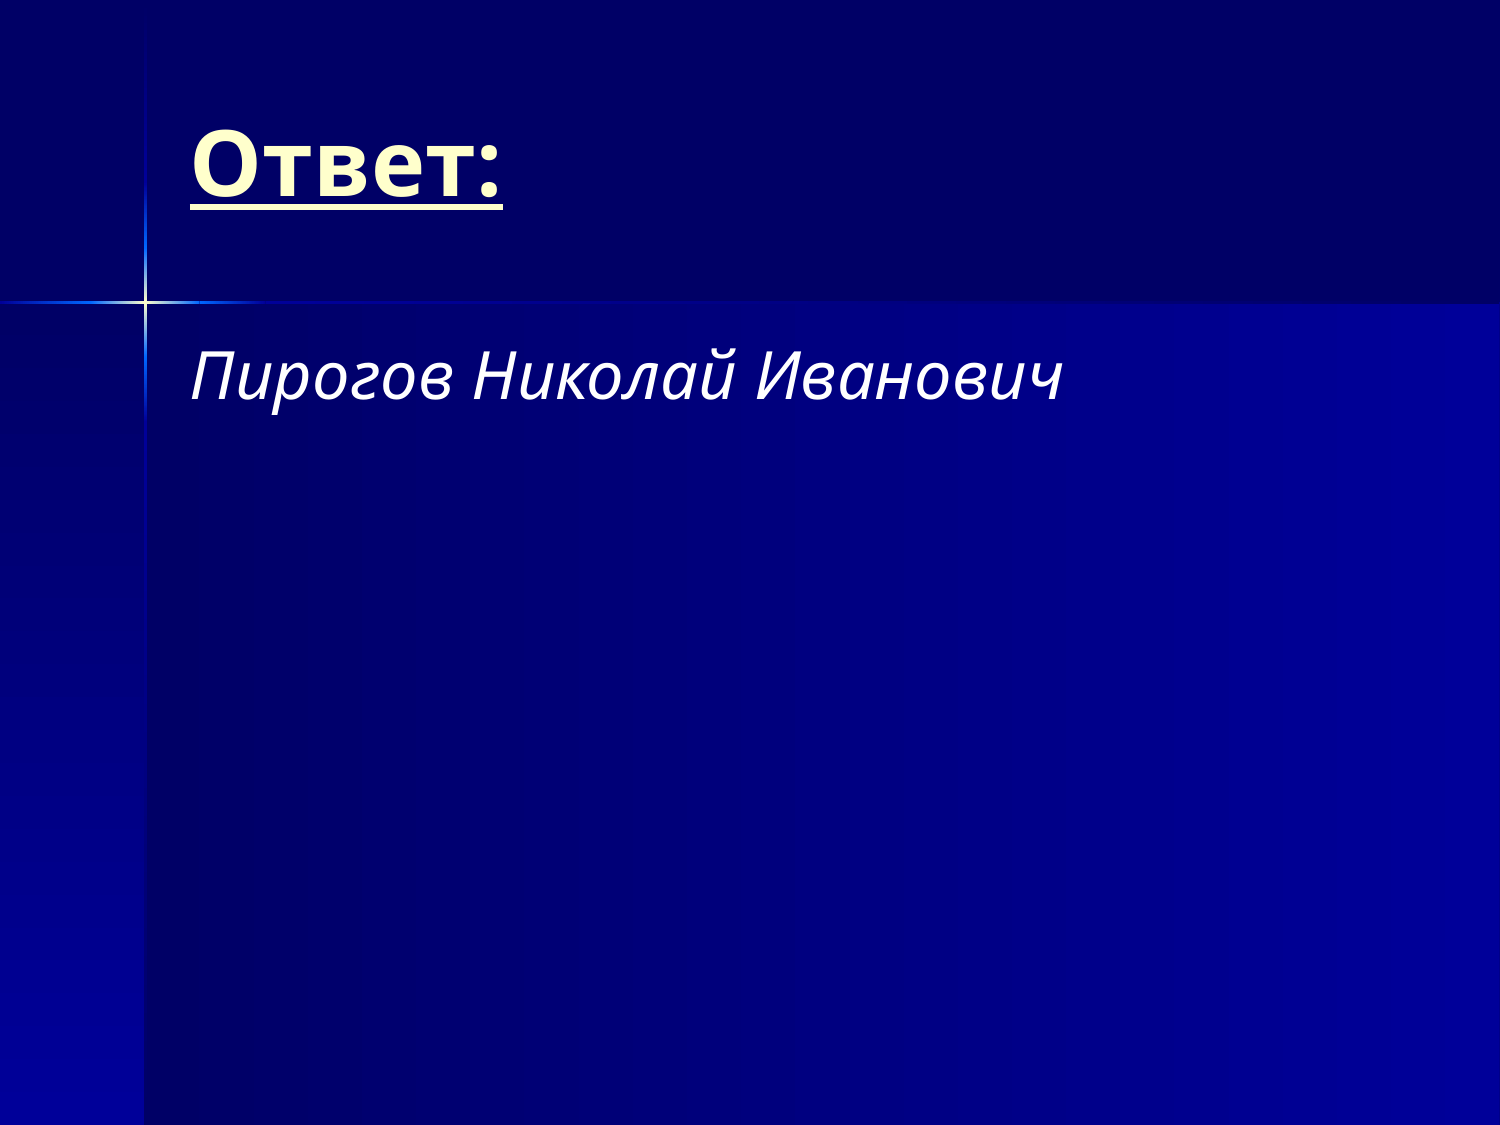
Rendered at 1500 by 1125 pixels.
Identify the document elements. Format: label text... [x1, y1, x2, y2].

list Пирогов Николай Иванович [174, 324, 1413, 1001]
title Ответ: [174, 49, 1413, 286]
